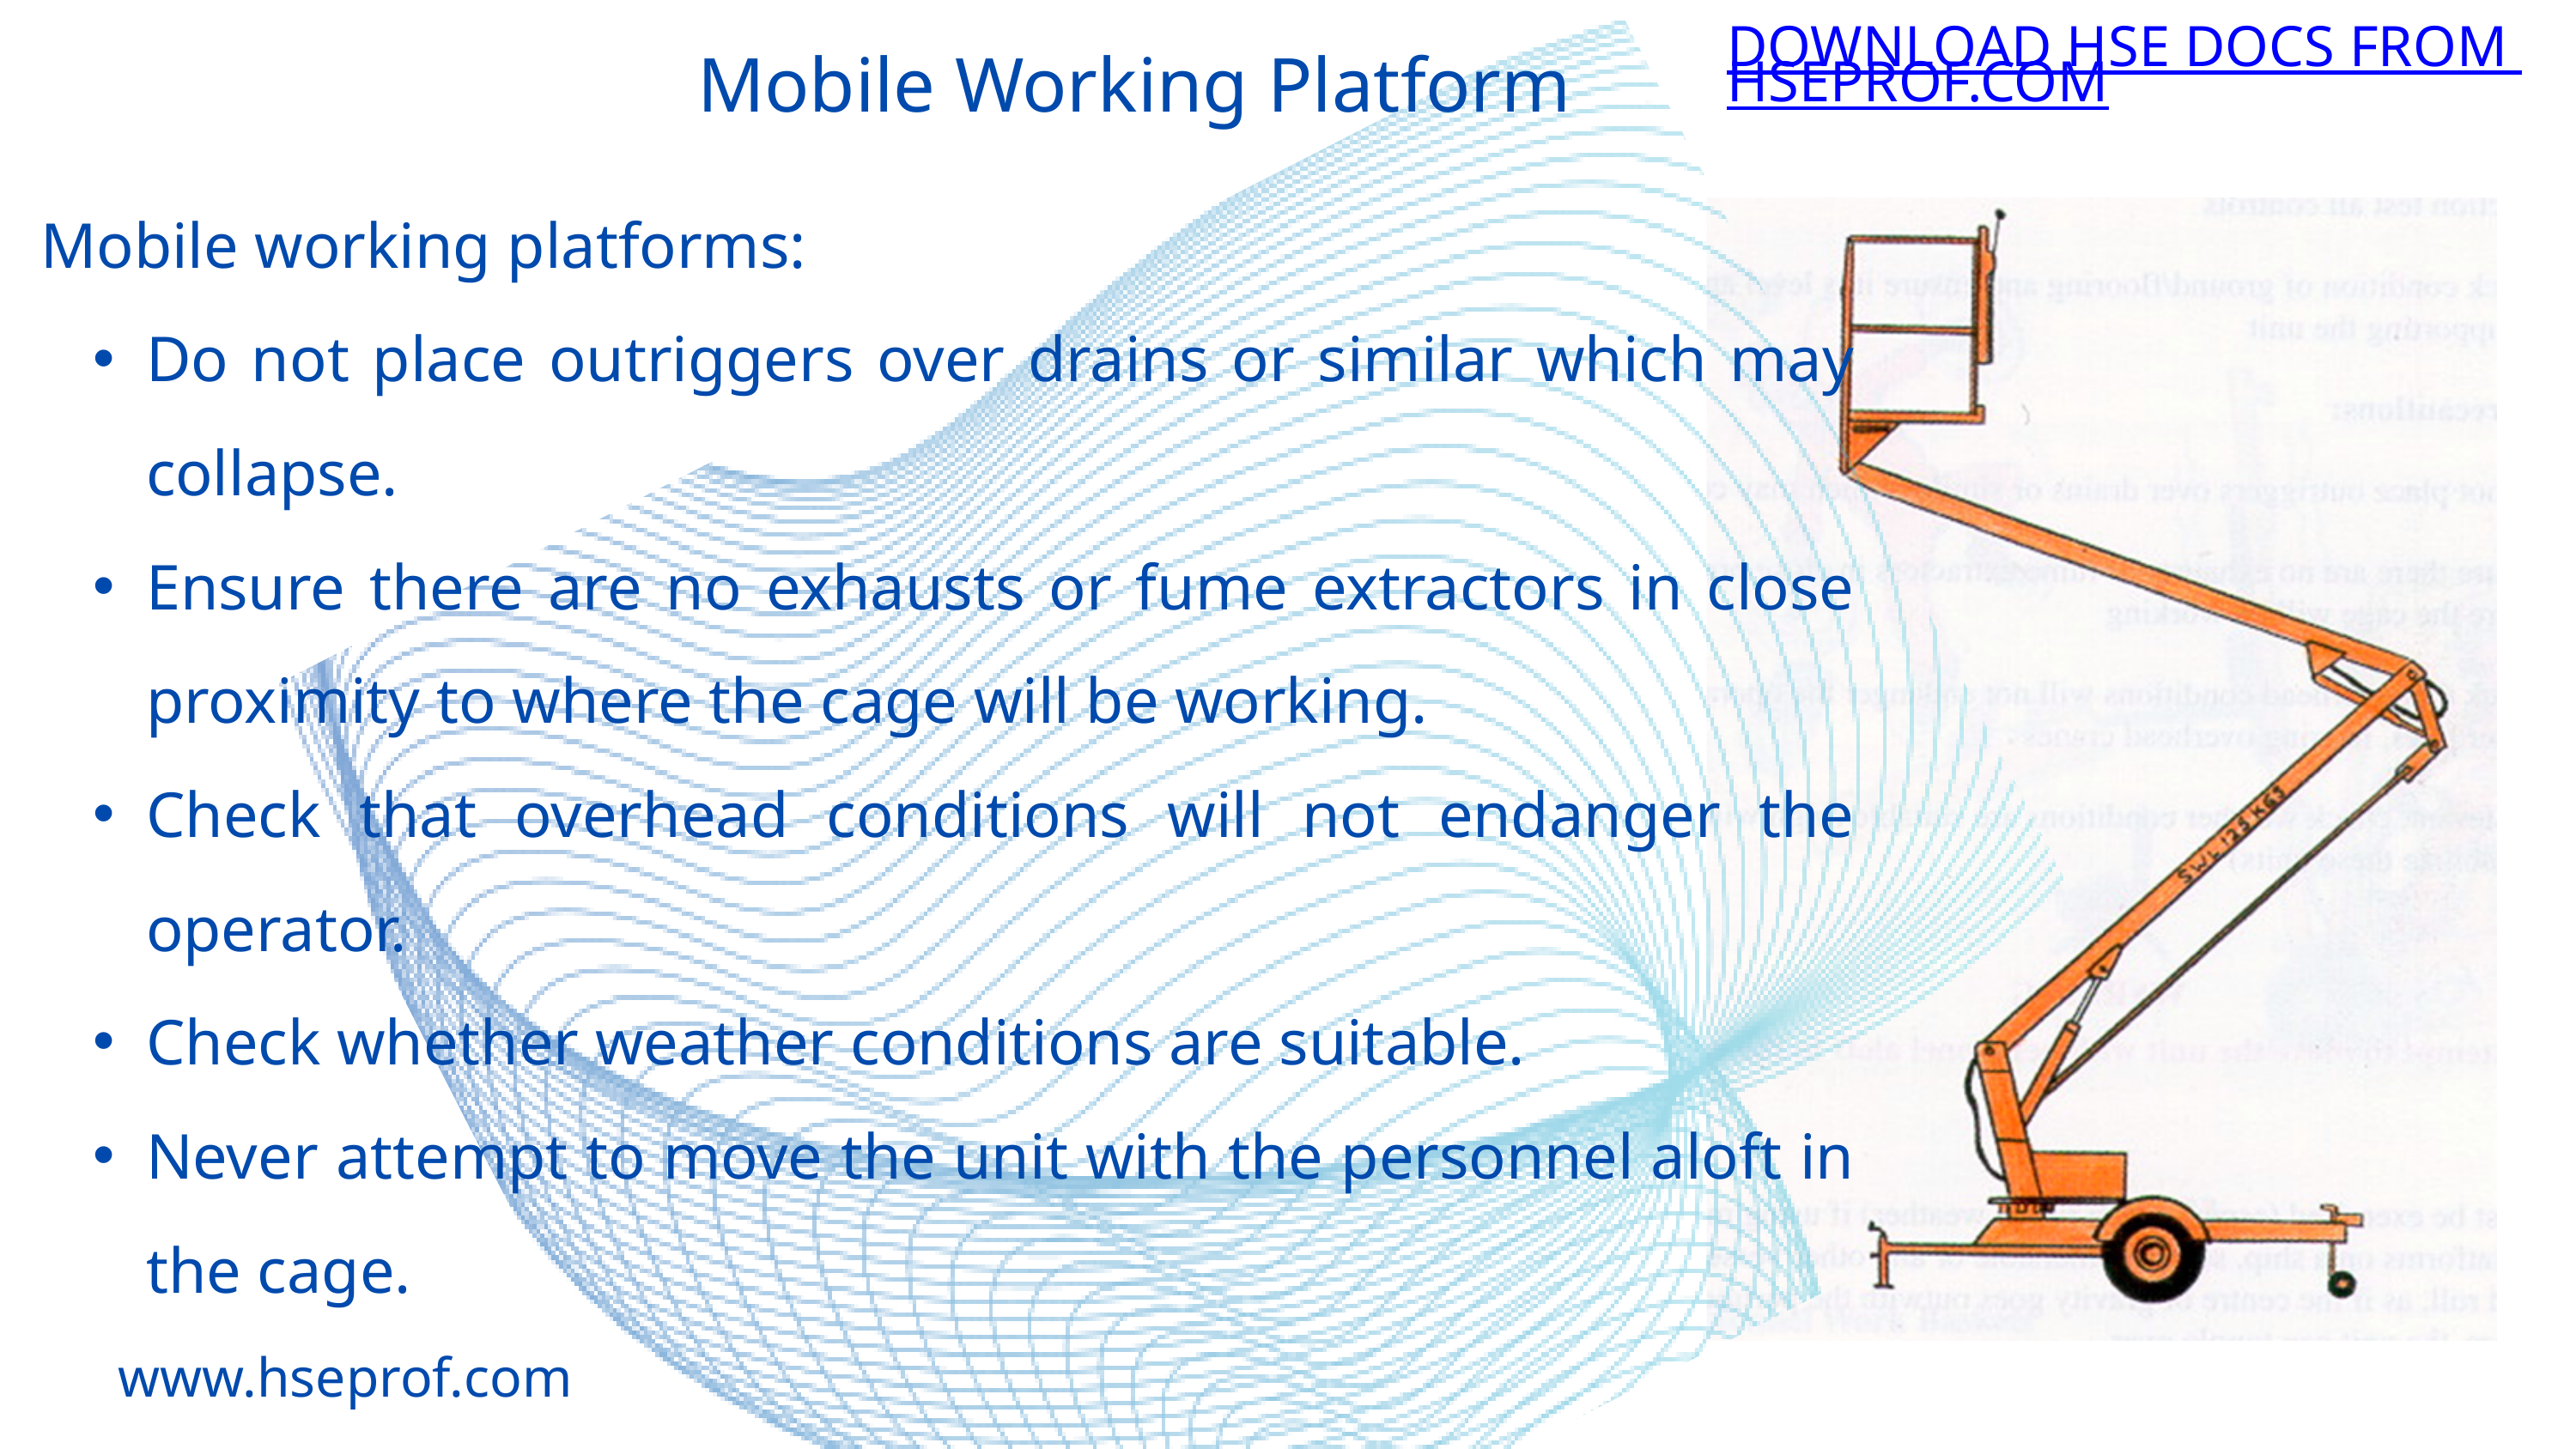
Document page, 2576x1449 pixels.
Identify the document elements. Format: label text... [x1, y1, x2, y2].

text_box DOWNLOAD HSE DOCS FROM HSEPROF.COM [1727, 31, 2543, 88]
text_box Mobile Working Platform [249, 52, 2019, 127]
text_box Mobile working platforms: Do not place outriggers over drains or similar which may collapse. Ensure there are no exhausts or fume extractors in close proximity to where the cage will be working. Check that overhead conditions will not endanger the operator. Check whether weather conditions are suitable. Never attempt to move the unit with the personnel aloft in the cage. [40, 167, 1855, 1306]
text_box www.hseprof.com [118, 1332, 919, 1408]
text_box [1731, 197, 2497, 1341]
text_box [1855, 469, 2183, 1276]
text_box [1288, 127, 1700, 167]
text_box [561, 1306, 1798, 1449]
text_box [1511, 0, 1642, 52]
